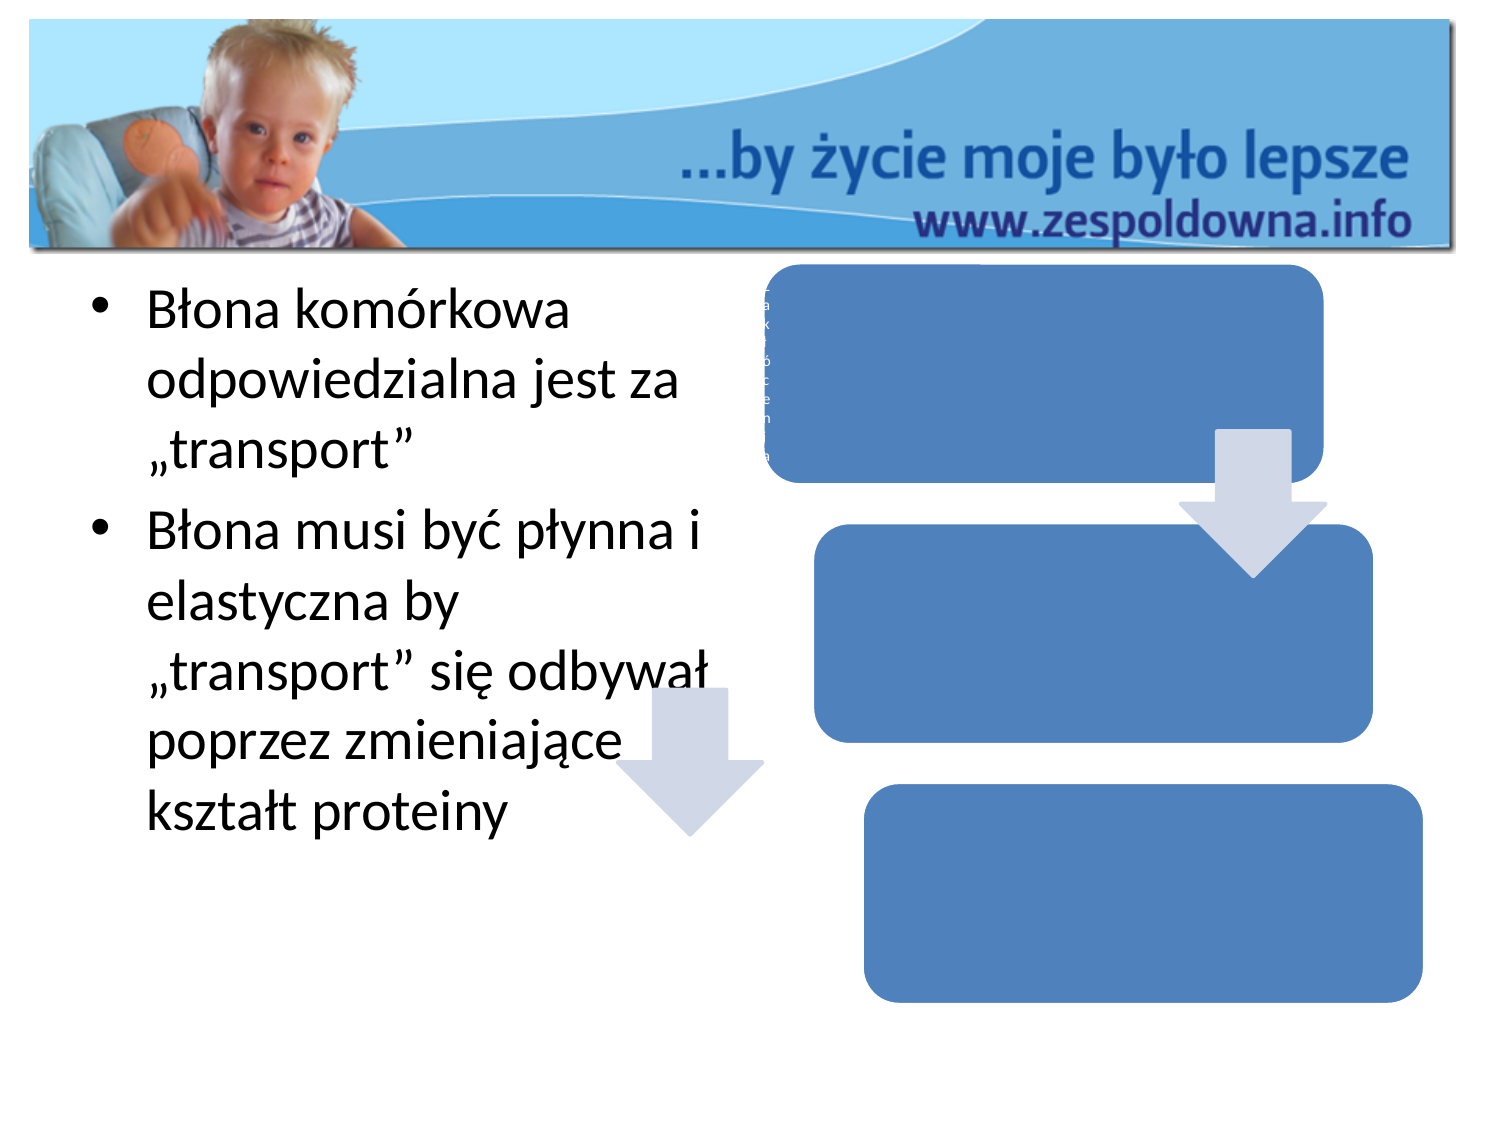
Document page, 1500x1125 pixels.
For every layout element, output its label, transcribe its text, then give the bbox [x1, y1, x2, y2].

list Błona komórkowa odpowiedzialna jest za „transport” Błona musi być płynna i elastyczna by „transport” się odbywał poprzez zmieniające kształt proteiny [75, 263, 738, 1005]
picture [29, 18, 1457, 254]
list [762, 263, 1426, 1006]
